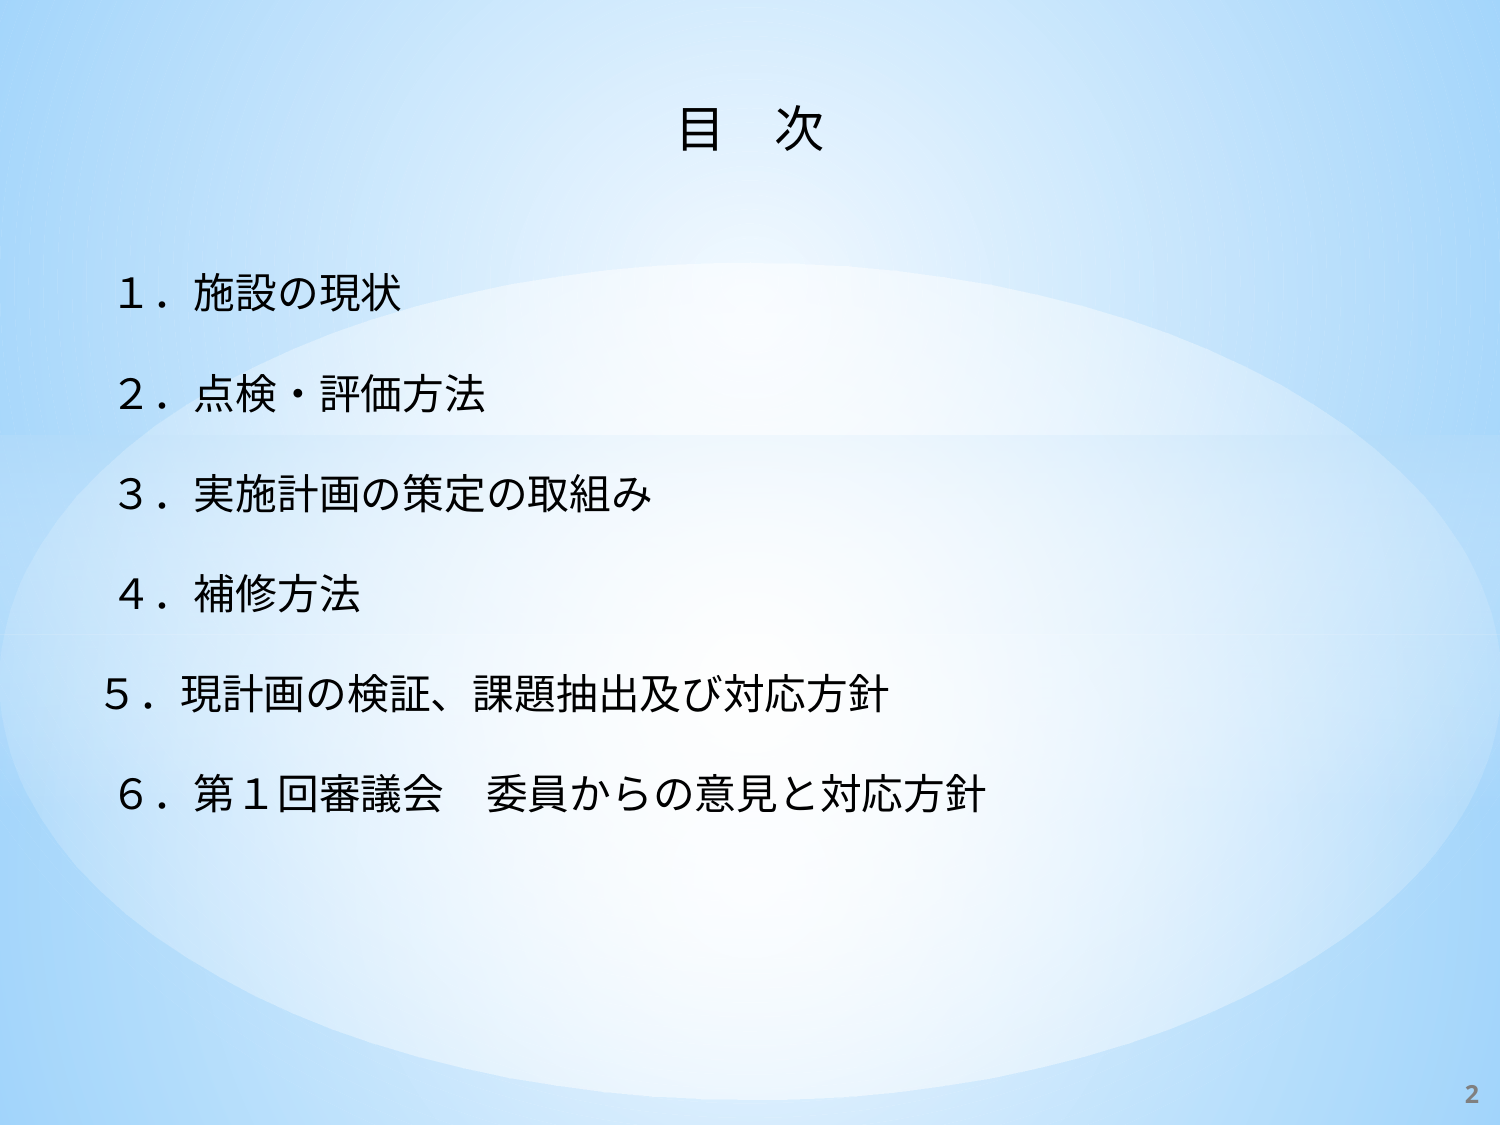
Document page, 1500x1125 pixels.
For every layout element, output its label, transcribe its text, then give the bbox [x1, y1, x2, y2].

slide_number 2 [1194, 1065, 1495, 1125]
text_box 目 次 １．施設の現状 ２．点検・評価方法 ３．実施計画の策定の取組み ４．補修方法 ５．現計画の検証、課題抽出及び対応方針 ６．第１回審議会 委員からの意見と対応方針 [53, 89, 1447, 985]
